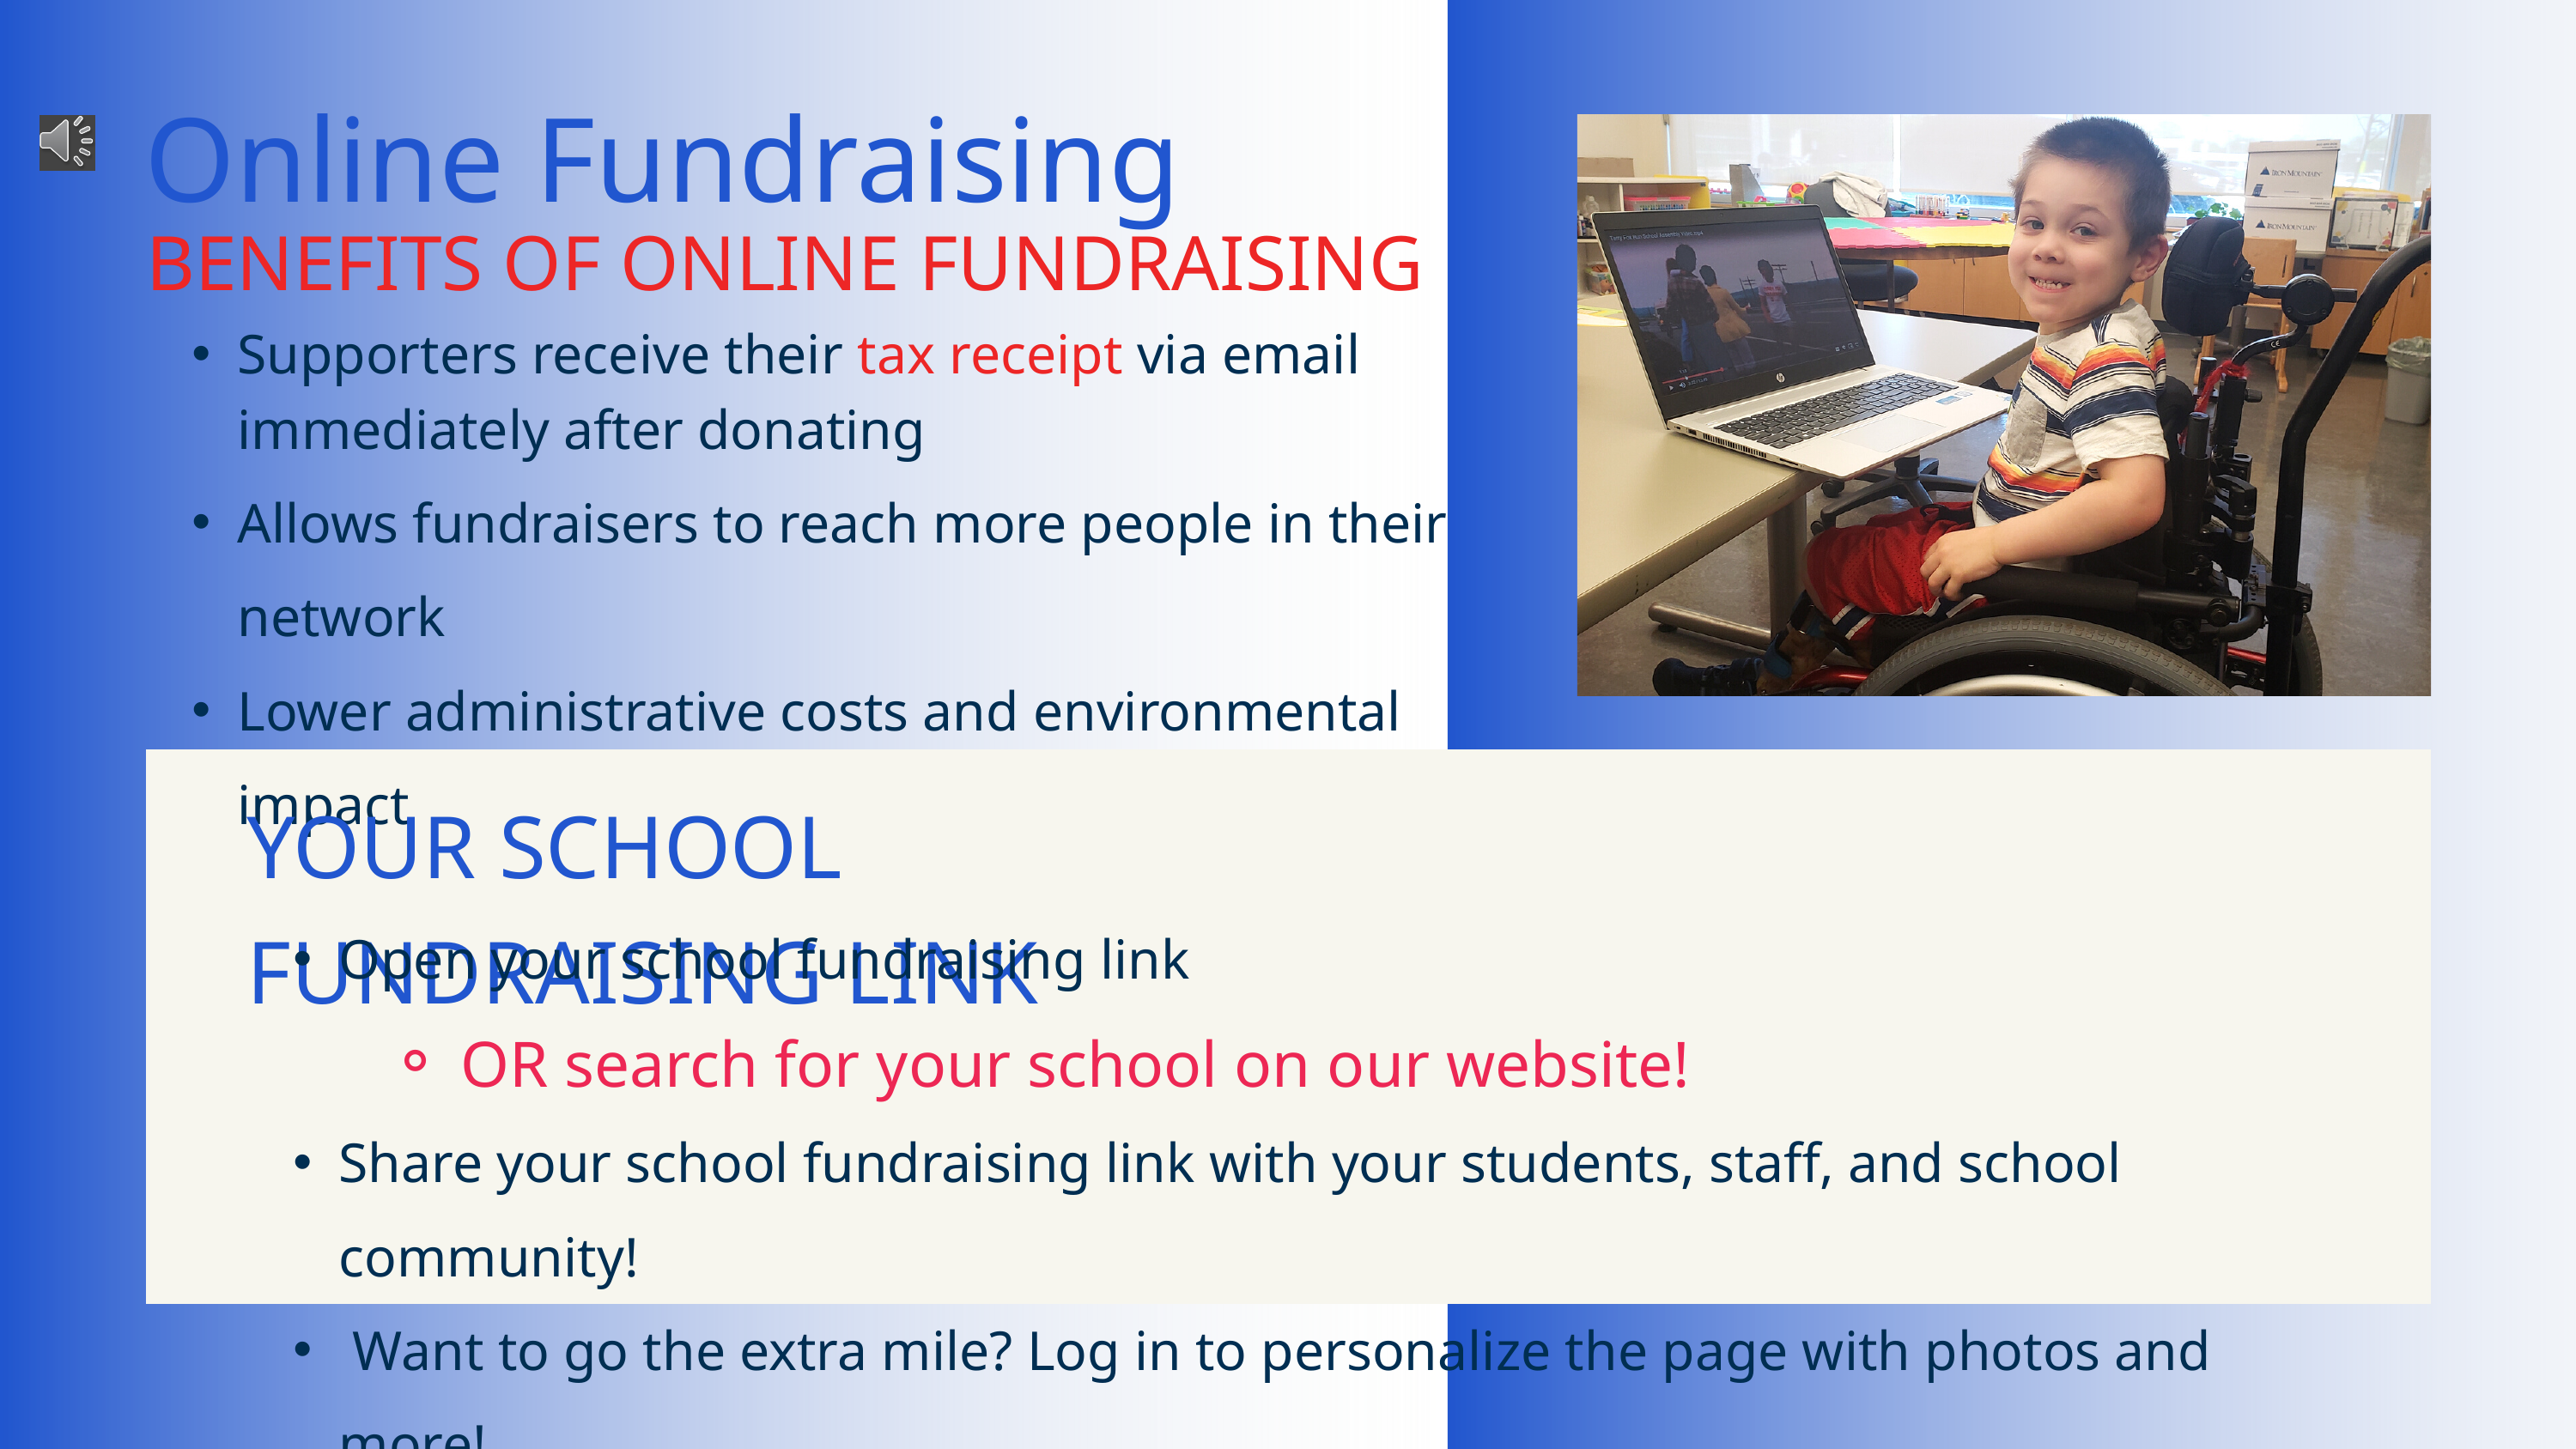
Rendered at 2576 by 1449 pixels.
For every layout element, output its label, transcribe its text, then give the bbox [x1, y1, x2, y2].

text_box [146, 749, 2432, 1304]
text_box [1447, 0, 2576, 1449]
text_box Supporters receive their tax receipt via email immediately after donating Allows fundraisers to reach more people in their network Lower administrative costs and environmental impact [146, 309, 1555, 746]
picture [39, 113, 97, 172]
text_box BENEFITS OF ONLINE FUNDRAISING [146, 200, 1449, 306]
text_box [1577, 114, 2432, 696]
text_box Online Fundraising [144, 63, 1289, 226]
text_box Open your school fundraising link OR search for your school on our website! Share your school fundraising link with your students, staff, and school community! Want to go the extra mile? Log in to personalize the page with photos and more! [247, 1313, 2331, 1449]
text_box [0, 0, 1447, 1449]
